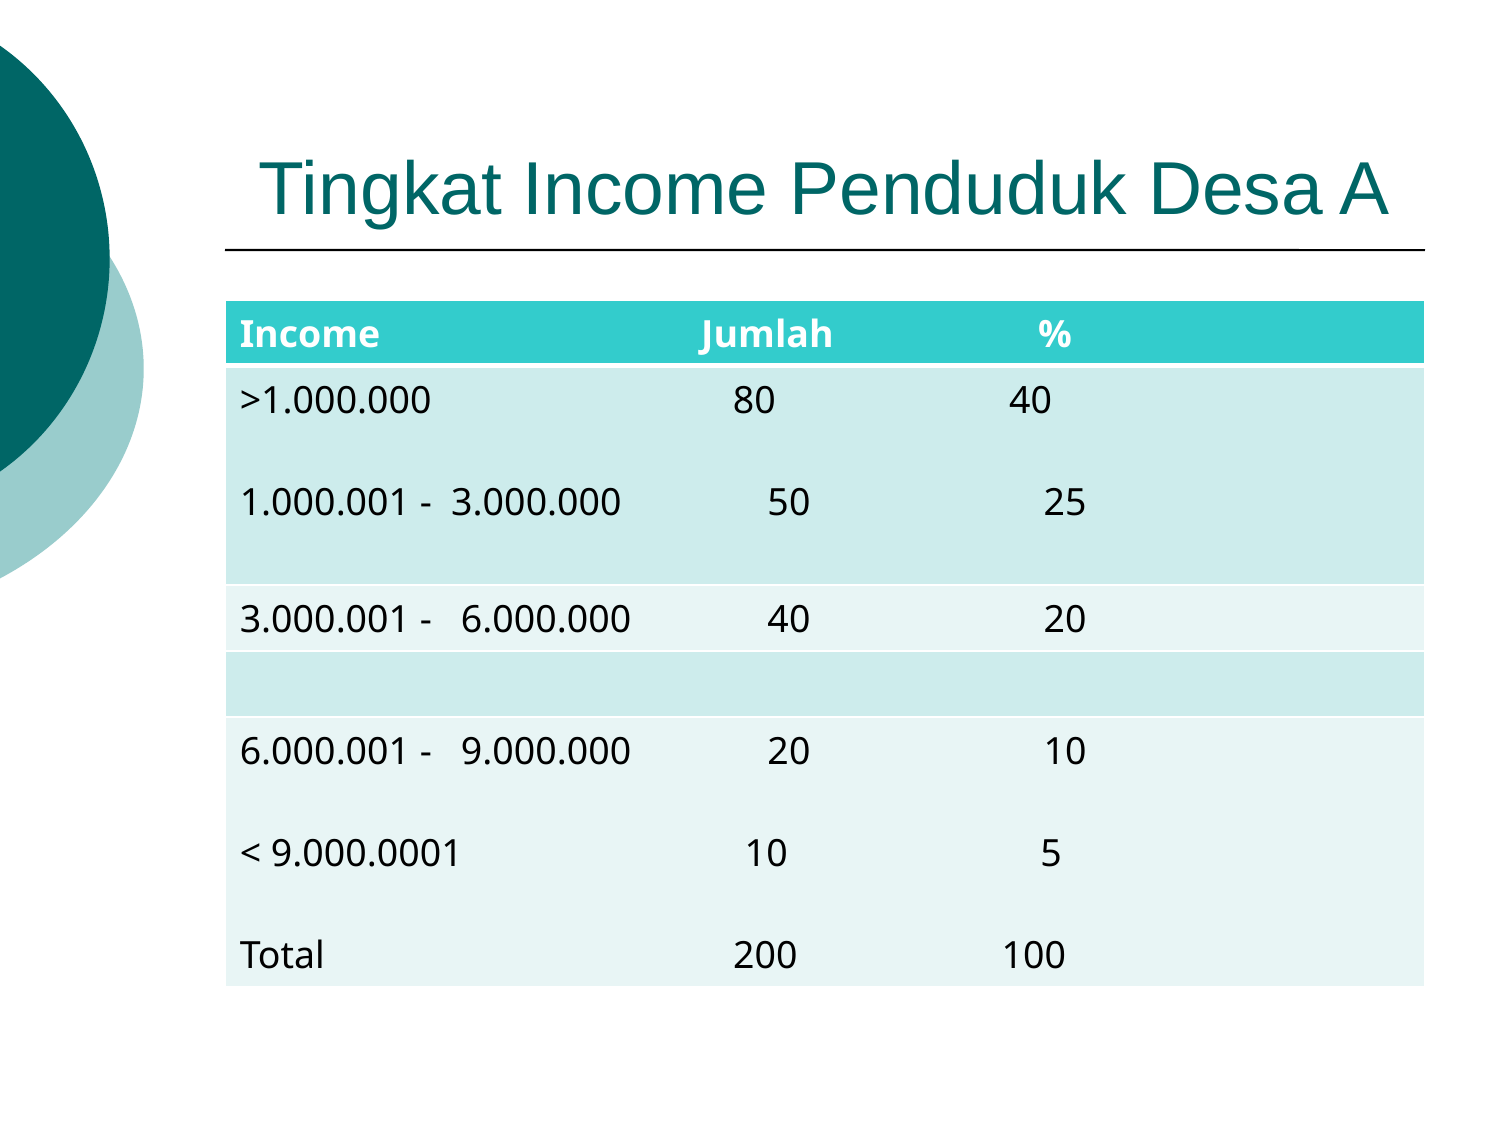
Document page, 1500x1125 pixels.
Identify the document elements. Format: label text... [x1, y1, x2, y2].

table_cell 6.000.001 - 9.000.000 20 10 < 9.000.0001 10 5 Total 200 100 [226, 718, 1424, 986]
table_cell [226, 652, 1424, 716]
table_header Income Jumlah % [226, 301, 1424, 363]
table_cell >1.000.000 80 40 1.000.001 - 3.000.000 50 25 [226, 368, 1424, 584]
title Tingkat Income Penduduk Desa A [224, 49, 1425, 238]
table_cell 3.000.001 - 6.000.000 40 20 [226, 586, 1424, 650]
